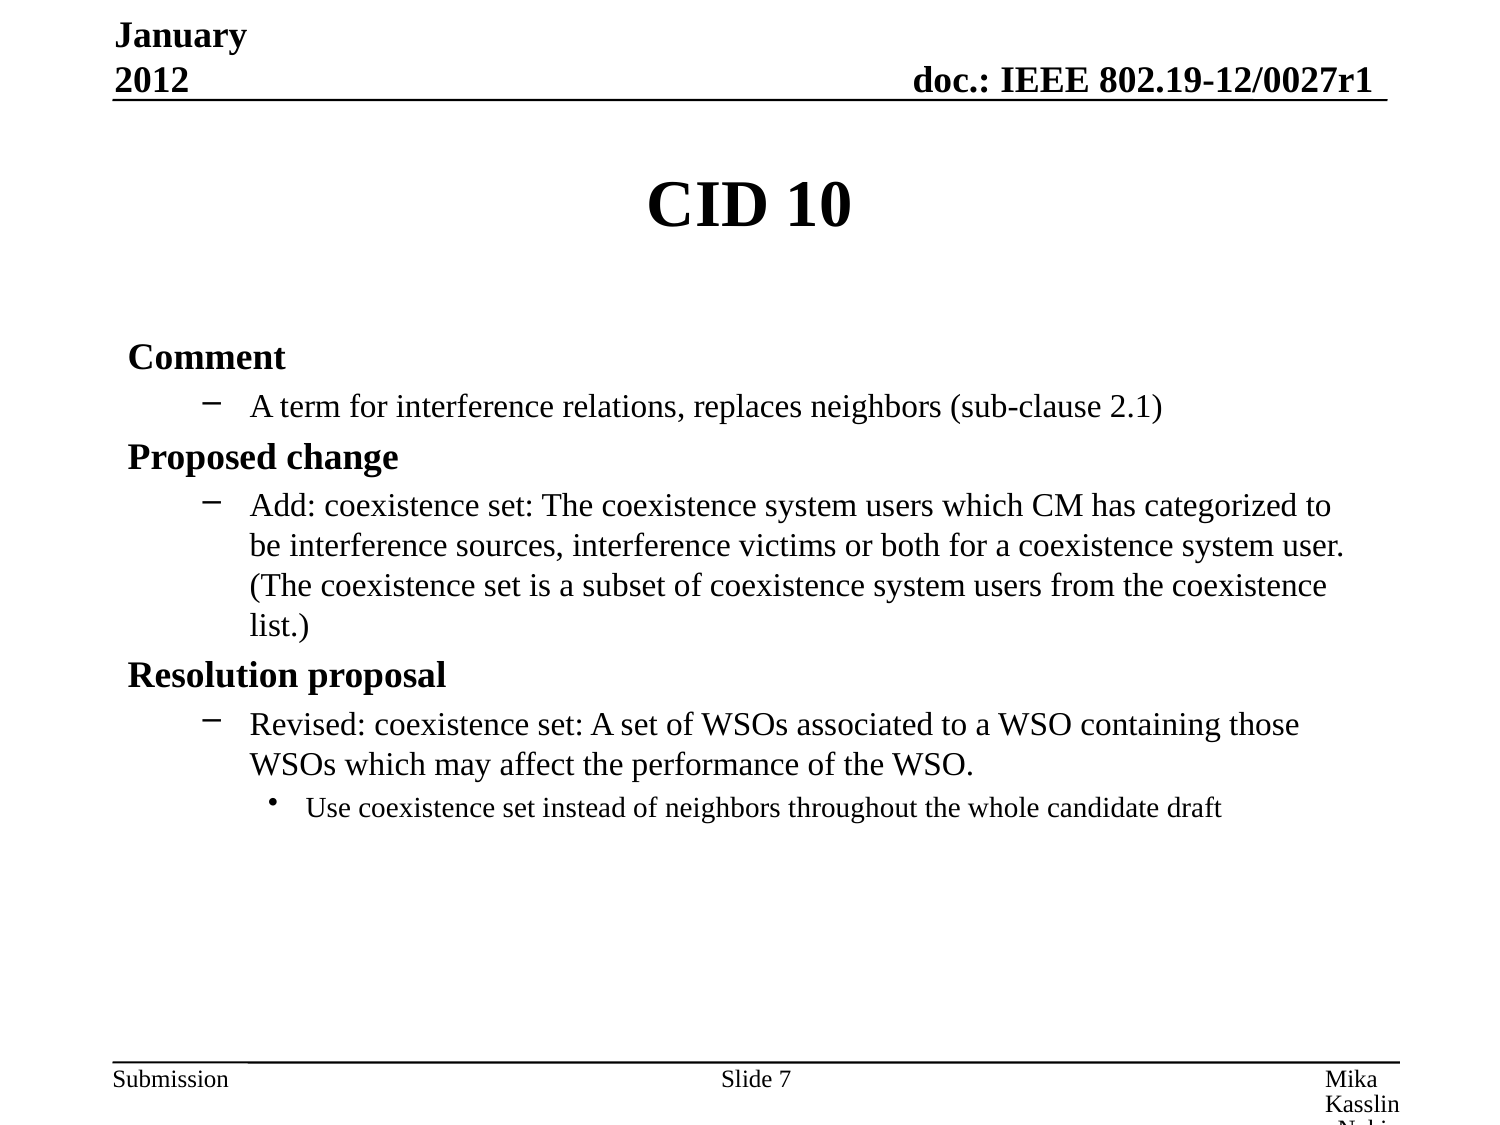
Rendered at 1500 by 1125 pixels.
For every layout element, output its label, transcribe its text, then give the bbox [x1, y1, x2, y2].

list Comment A term for interference relations, replaces neighbors (sub-clause 2.1) Proposed change Add: coexistence set: The coexistence system users which CM has categorized to be interference sources, interference victims or both for a coexistence system user. (The coexistence set is a subset of coexistence system users from the coexistence list.) Resolution proposal Revised: coexistence set: A set of WSOs associated to a WSO containing those WSOs which may affect the performance of the WSO. Use coexistence set instead of neighbors throughout the whole candidate draft [112, 324, 1388, 1000]
title CID 10 [112, 112, 1388, 288]
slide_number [114, 54, 290, 100]
slide_number Slide 7 [712, 1062, 800, 1093]
footer Mika Kasslin, Nokia [1325, 1062, 1402, 1093]
